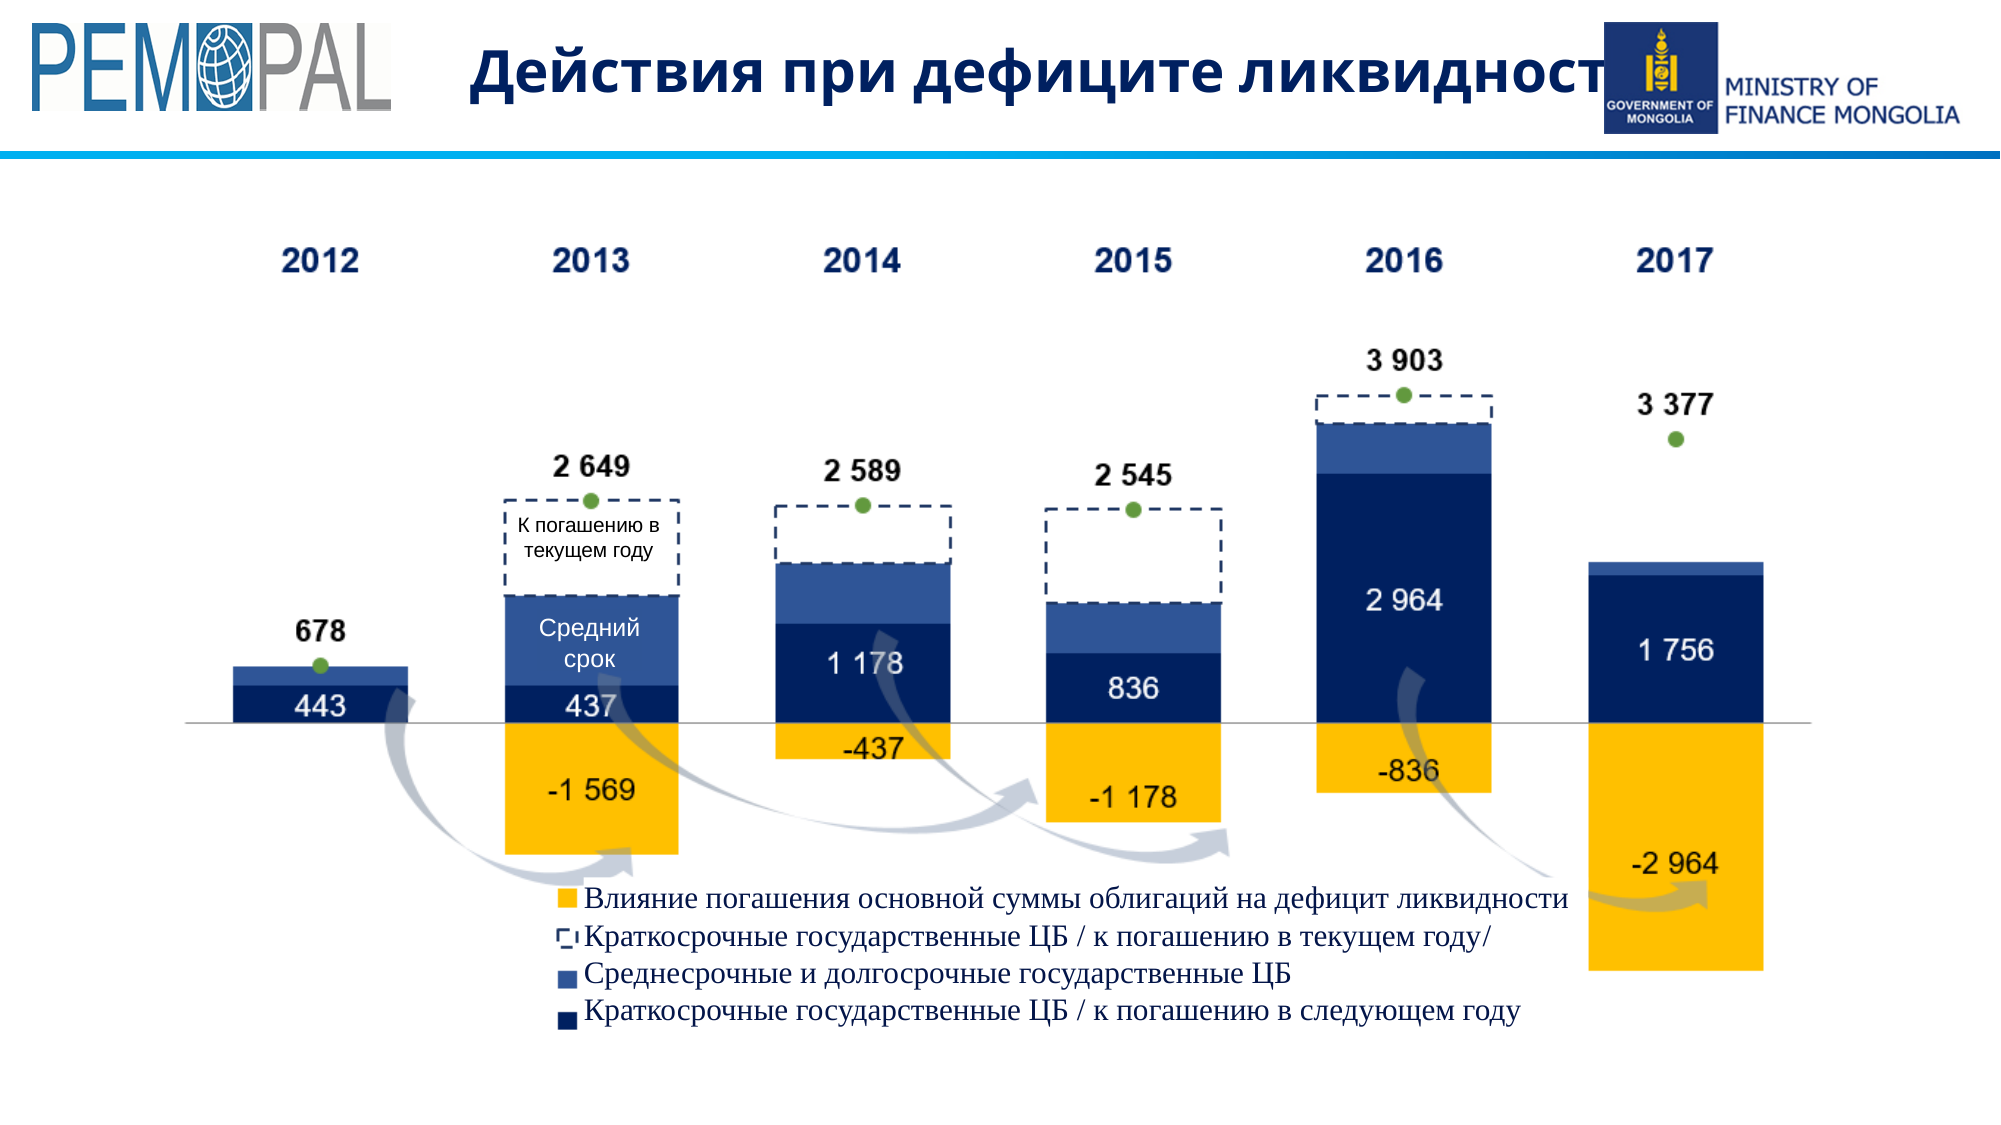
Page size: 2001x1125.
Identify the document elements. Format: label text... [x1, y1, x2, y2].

text_box [0, 150, 2000, 160]
picture [31, 23, 391, 111]
text_box Действия при дефиците ликвидности [455, 26, 1604, 112]
picture [173, 224, 1824, 1052]
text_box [513, 511, 1589, 1055]
picture [1604, 22, 1963, 135]
